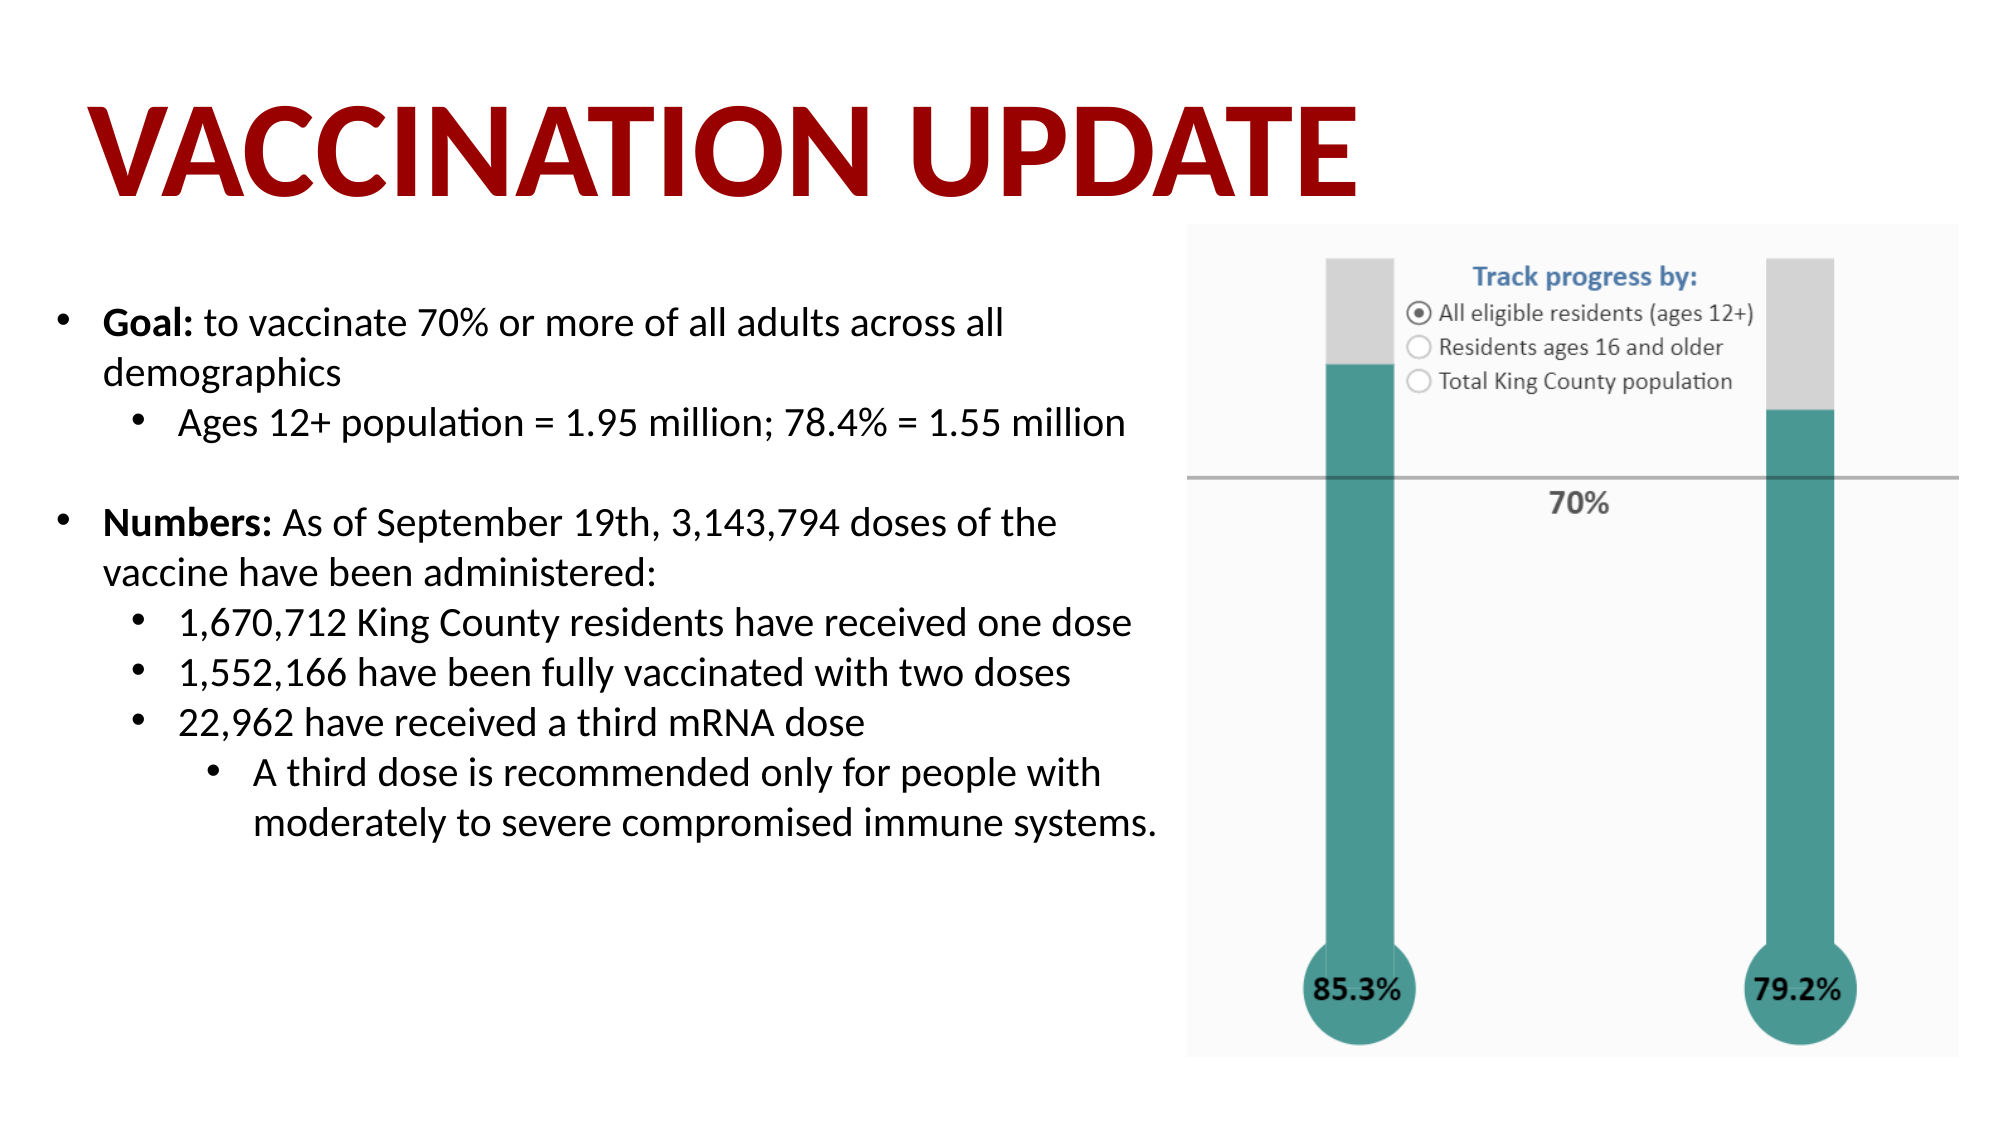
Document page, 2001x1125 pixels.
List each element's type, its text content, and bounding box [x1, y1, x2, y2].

picture [1187, 224, 1959, 1057]
text_box Goal: to vaccinate 70% or more of all adults across all demographics Ages 12+ population = 1.95 million; 78.4% = 1.55 million Numbers: As of September 19th, 3,143,794 doses of the vaccine have been administered: 1,670,712 King County residents have received one dose 1,552,166 have been fully vaccinated with two doses 22,962 have received a third mRNA dose A third dose is recommended only for people with moderately to severe compromised immune systems. [41, 287, 1187, 1003]
text_box VACCINATION UPDATE [72, 51, 1497, 232]
